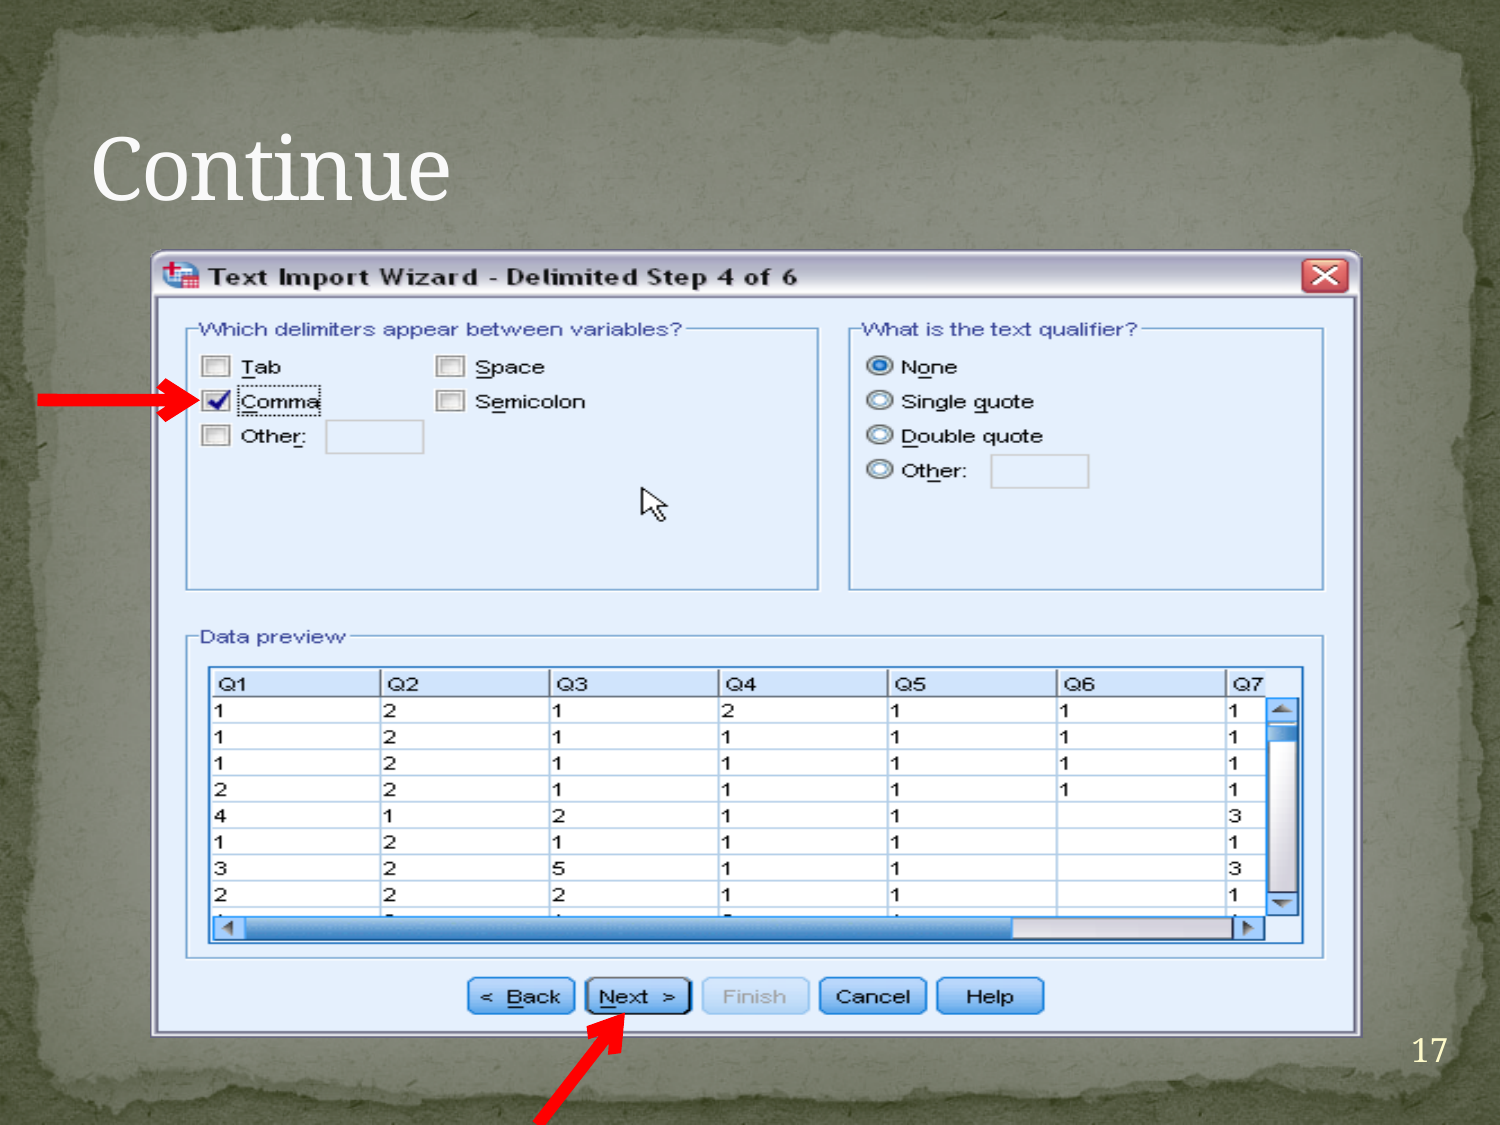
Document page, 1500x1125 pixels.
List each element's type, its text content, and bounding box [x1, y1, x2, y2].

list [152, 252, 1361, 1036]
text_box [526, 1026, 636, 1111]
slide_number 17 [1379, 1014, 1480, 1089]
title Continue [74, 24, 1425, 225]
